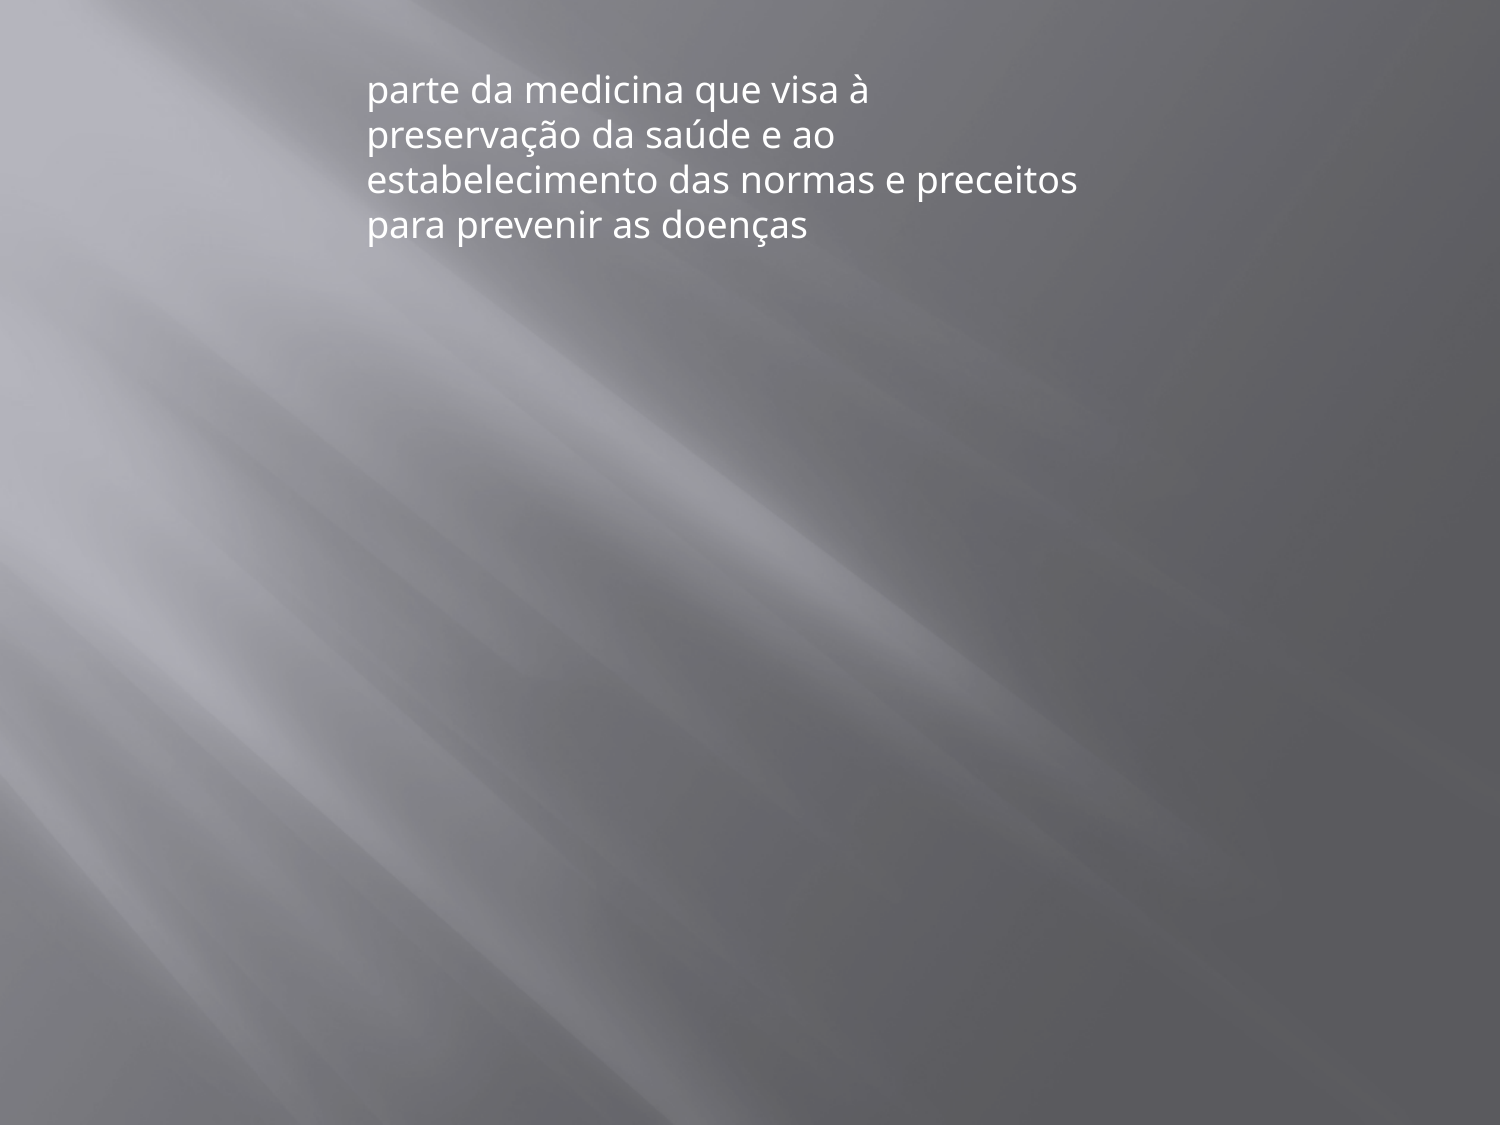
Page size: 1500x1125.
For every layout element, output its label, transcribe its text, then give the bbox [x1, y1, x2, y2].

text_box parte da medicina que visa à preservação da saúde e ao estabelecimento das normas e preceitos para prevenir as doenças [351, 58, 1102, 254]
